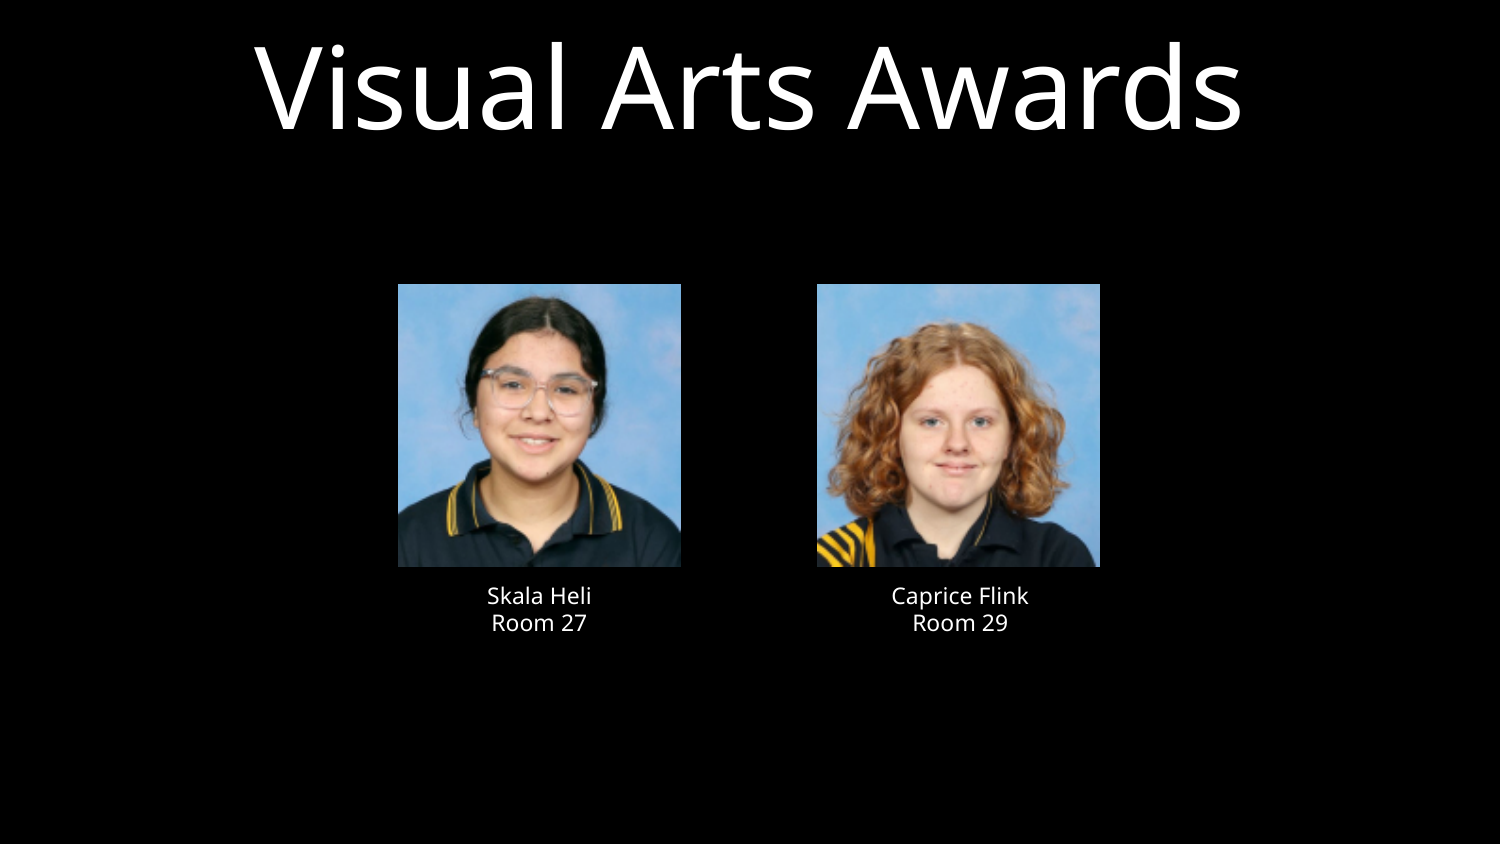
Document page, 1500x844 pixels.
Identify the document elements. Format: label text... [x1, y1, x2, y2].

picture [816, 283, 1100, 567]
text_box Visual Arts Awards [14, 0, 1486, 160]
text_box Caprice Flink Room 29 [819, 573, 1102, 660]
text_box Skala Heli Room 27 [398, 575, 681, 660]
picture [398, 283, 681, 567]
